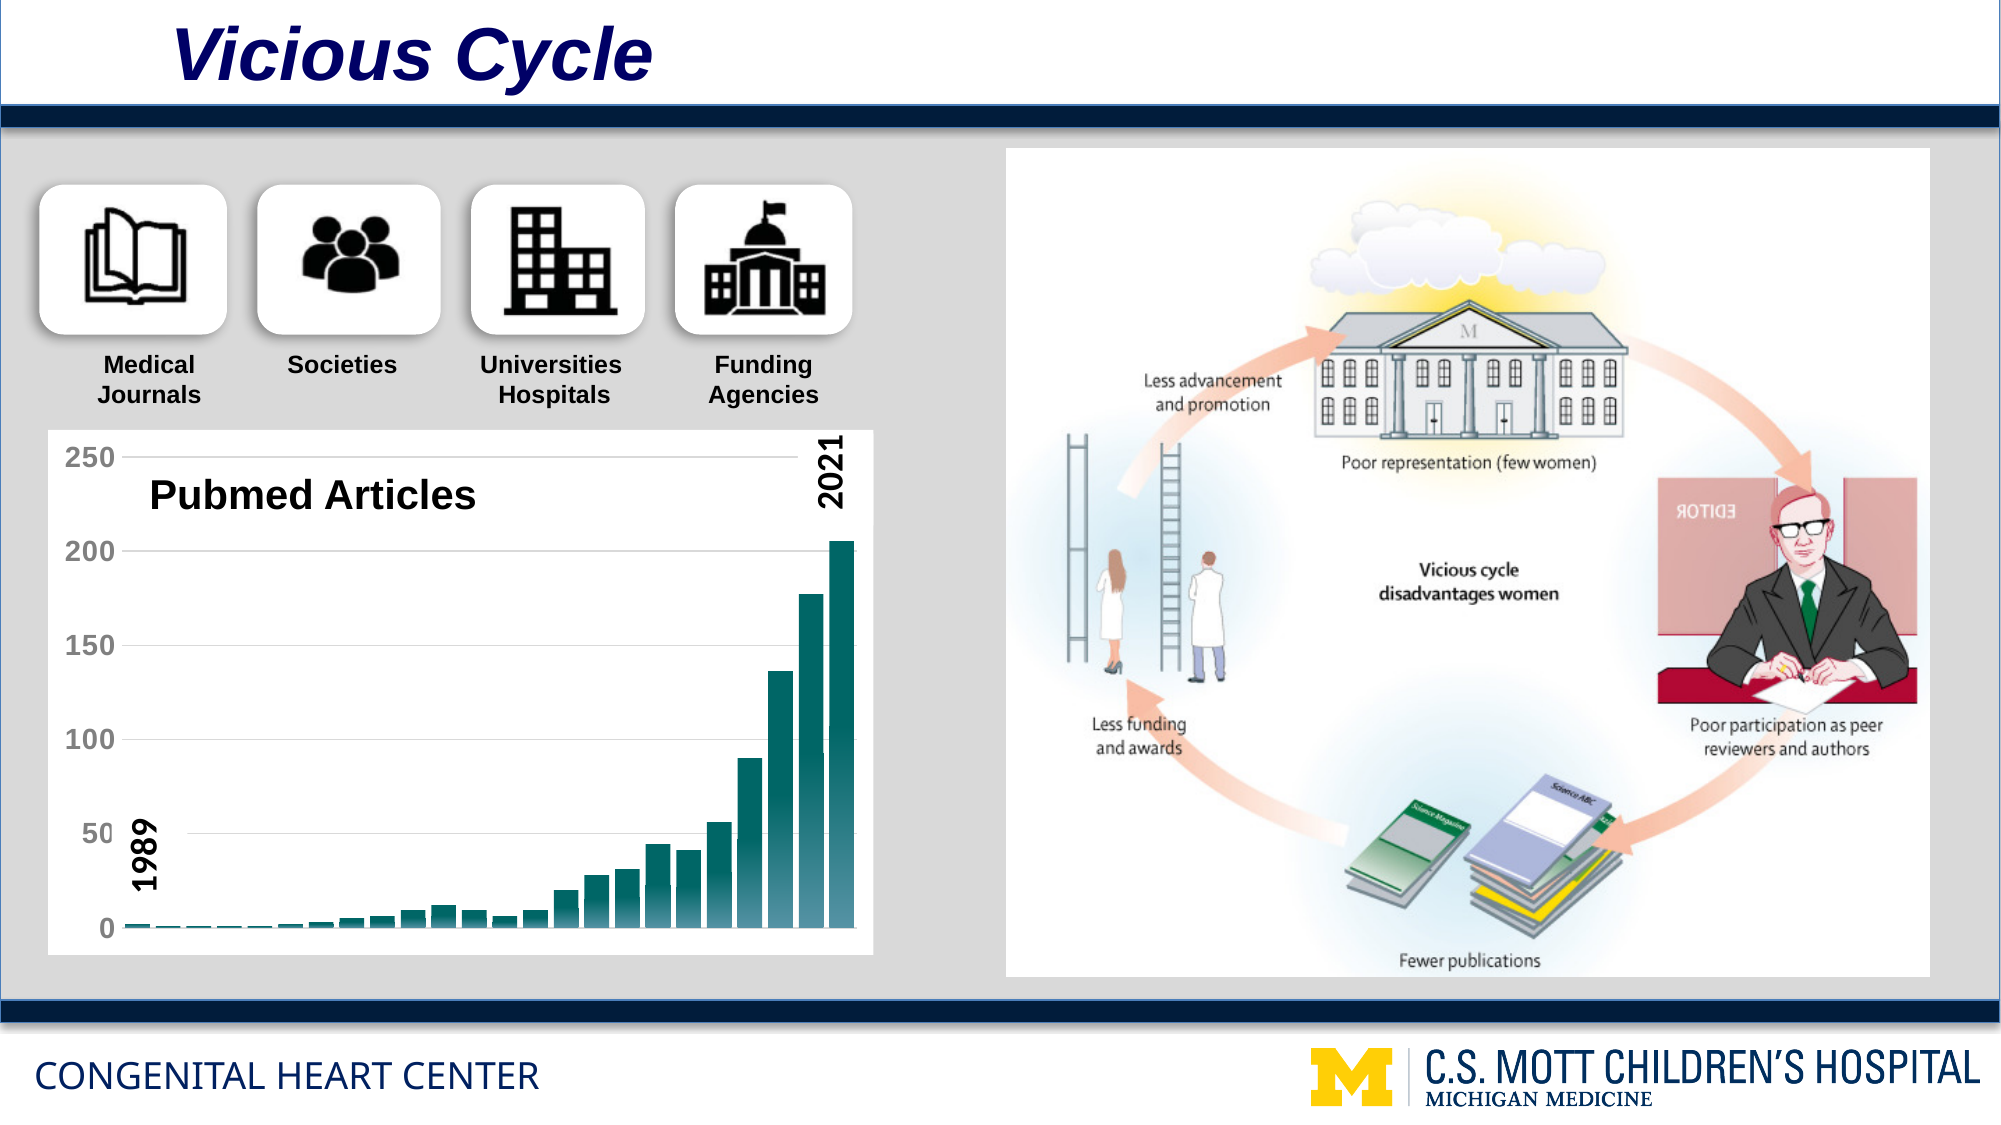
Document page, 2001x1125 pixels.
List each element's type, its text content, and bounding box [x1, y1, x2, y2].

picture [1006, 148, 1930, 977]
text_box Universities Hospitals [463, 341, 647, 416]
text_box Funding Agencies [672, 341, 856, 416]
picture [1311, 1048, 1980, 1112]
picture [674, 184, 853, 335]
picture [257, 184, 441, 335]
chart [47, 429, 874, 956]
text_box Societies [272, 344, 414, 386]
picture [39, 184, 228, 335]
picture [470, 184, 646, 335]
list Vicious Cycle [155, 0, 1398, 83]
text_box Medical Journals [77, 343, 223, 416]
